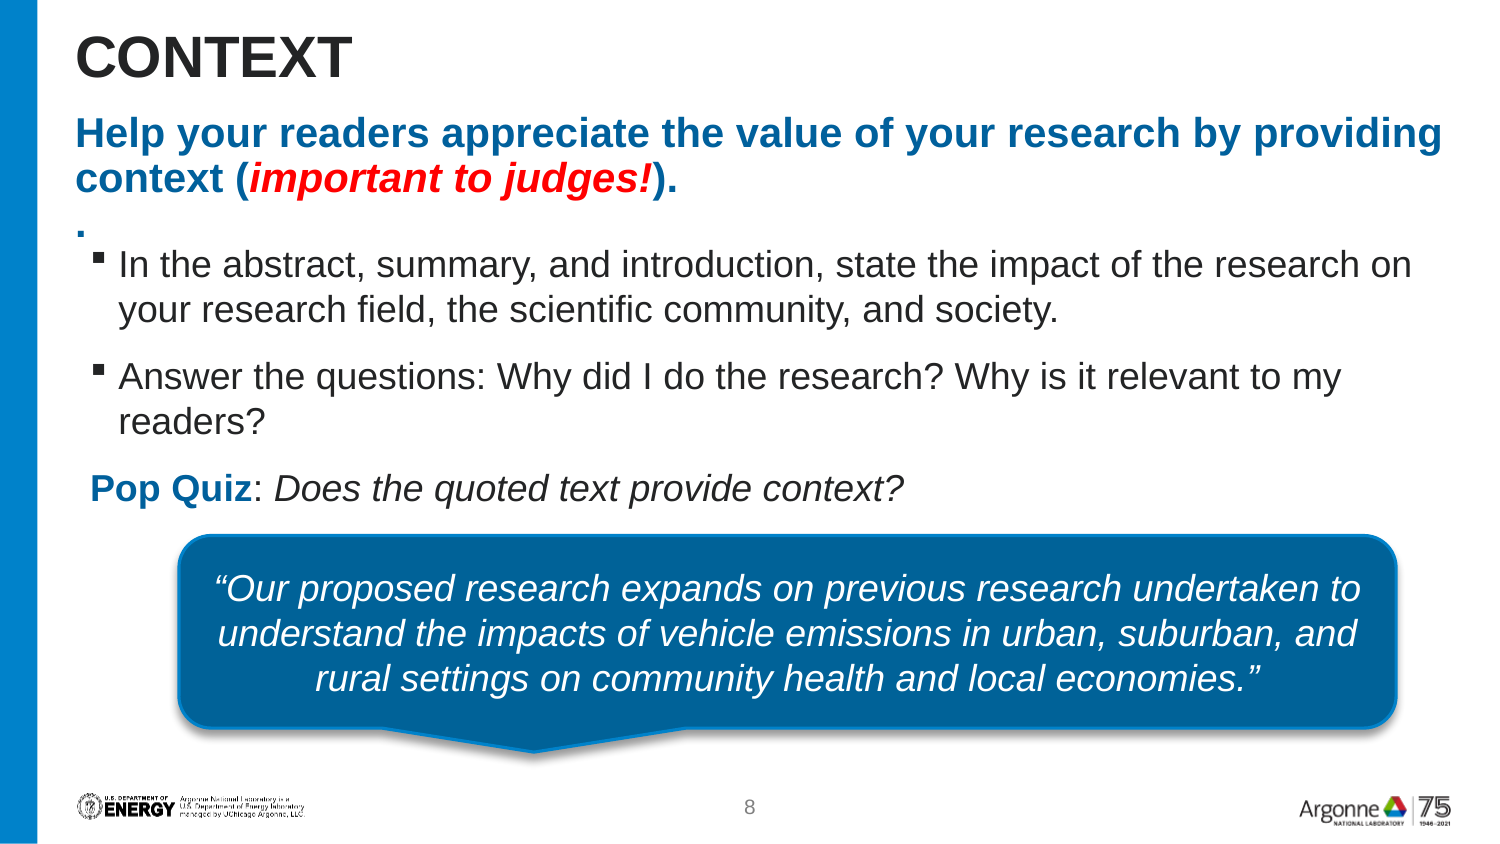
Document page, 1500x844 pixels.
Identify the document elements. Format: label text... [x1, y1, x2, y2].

title Context [75, 59, 1449, 111]
slide_number 8 [712, 796, 788, 819]
list Help your readers appreciate the value of your research by providing context (important to judges!). . [75, 111, 1449, 173]
text_box “Our proposed research expands on previous research undertaken to understand the impacts of vehicle emissions in urban, suburban, and rural settings on community health and local economies.” [178, 534, 1397, 753]
picture [1289, 786, 1461, 836]
list In the abstract, summary, and introduction, state the impact of the research on your research field, the scientific community, and society. Answer the questions: Why did I do the research? Why is it relevant to my readers? Pop Quiz: Does the quoted text provide context? [75, 225, 1449, 673]
picture [75, 791, 308, 822]
